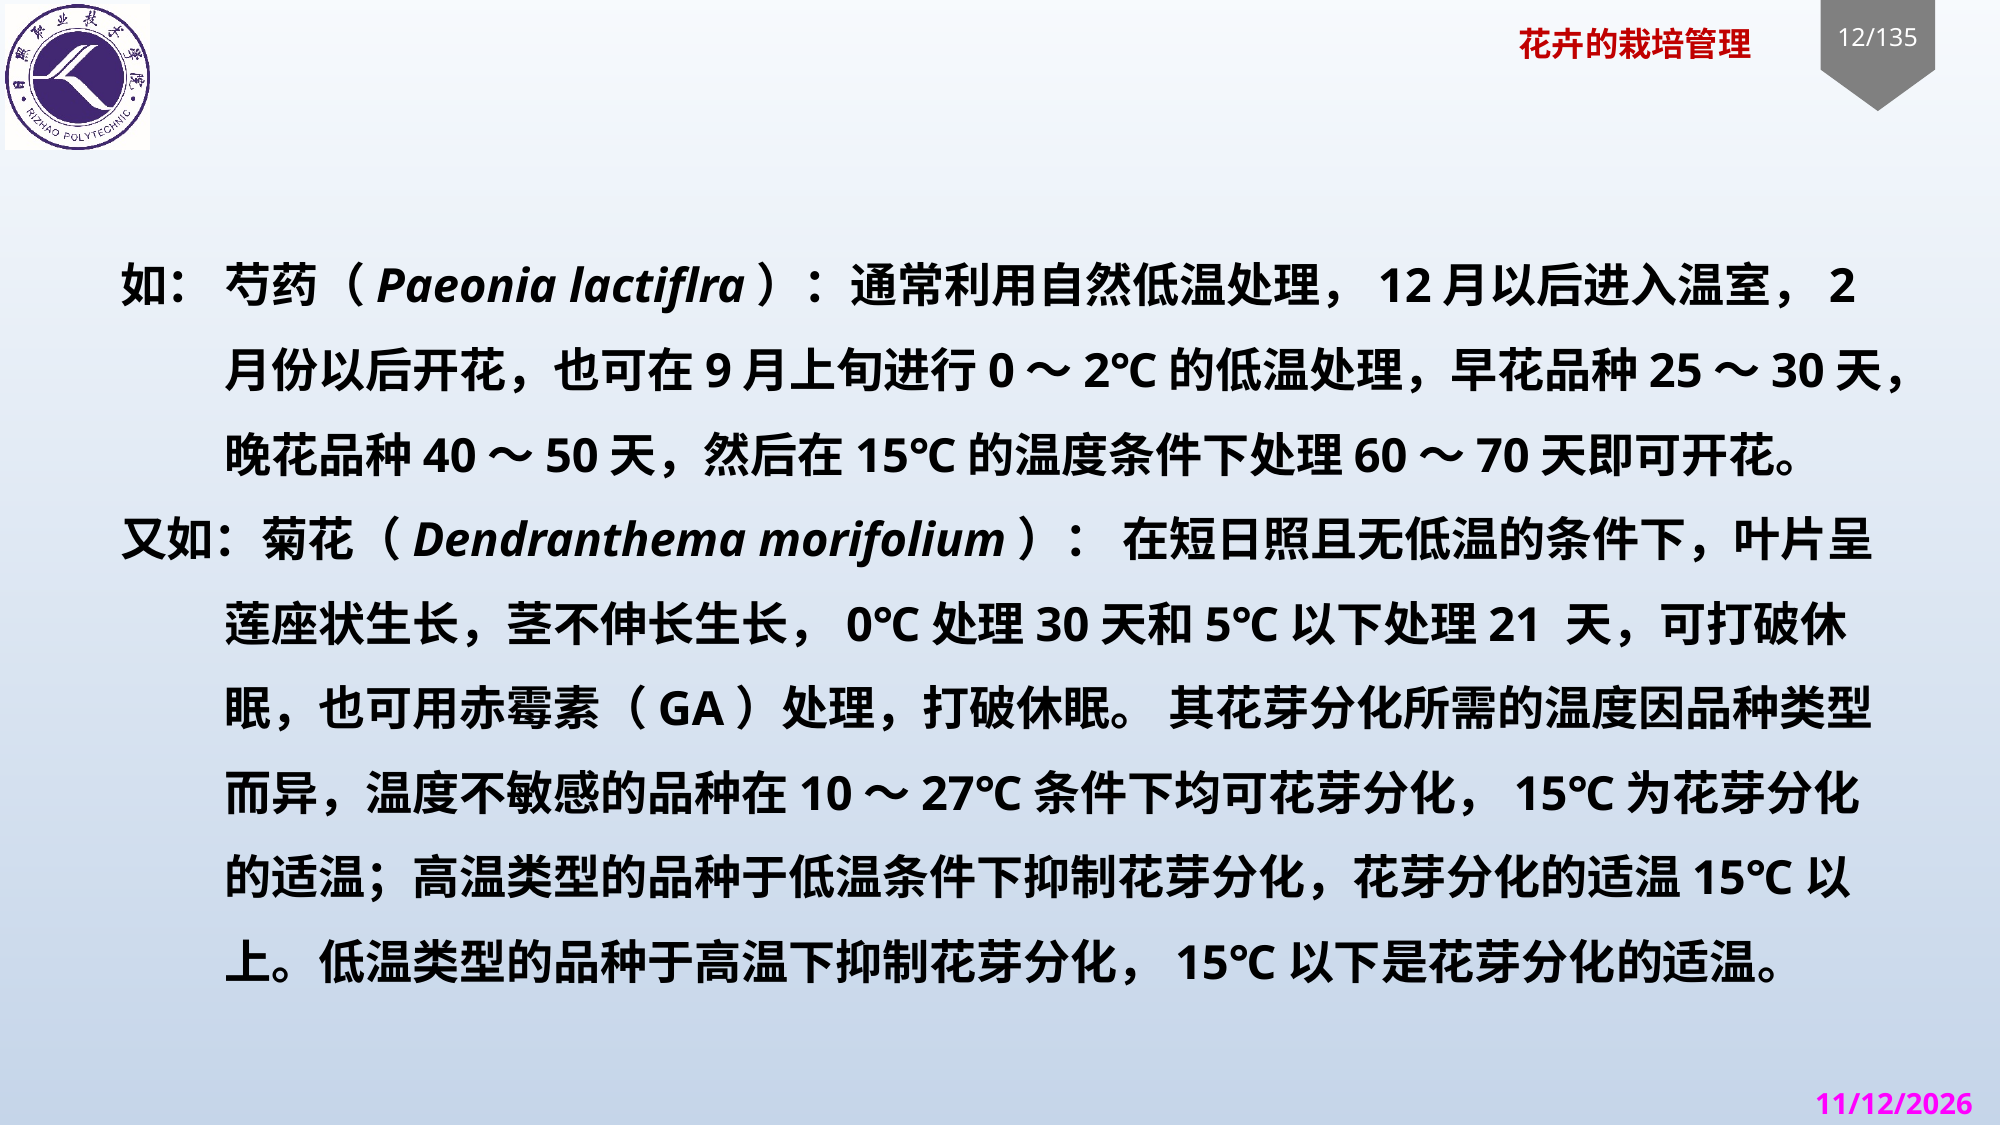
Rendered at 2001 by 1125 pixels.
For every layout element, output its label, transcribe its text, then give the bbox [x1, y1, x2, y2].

picture [5, 4, 150, 150]
list 如： 芍药（Paeonia lactiflra）：通常利用自然低温处理，12月以后进入温室，2月份以后开花，也可在9月上旬进行0～2℃的低温处理，早花品种25～30天，晚花品种40～50天，然后在15℃的温度条件下处理60～70天即可开花。 又如：菊花（Dendranthema morifolium）： 在短日照且无低温的条件下，叶片呈莲座状生长，茎不伸长生长，0℃处理30天和5℃以下处理21 天，可打破休眠，也可用赤霉素（GA）处理，打破休眠。 其花芽分化所需的温度因品种类型而异，温度不敏感的品种在10～27℃条件下均可花芽分化，15℃为花芽分化的适温；高温类型的品种于低温条件下抑制花芽分化，花芽分化的适温15℃以上。低温类型的品种于高温下抑制花芽分化，15℃以下是花芽分化的适温。 [105, 220, 1900, 1040]
